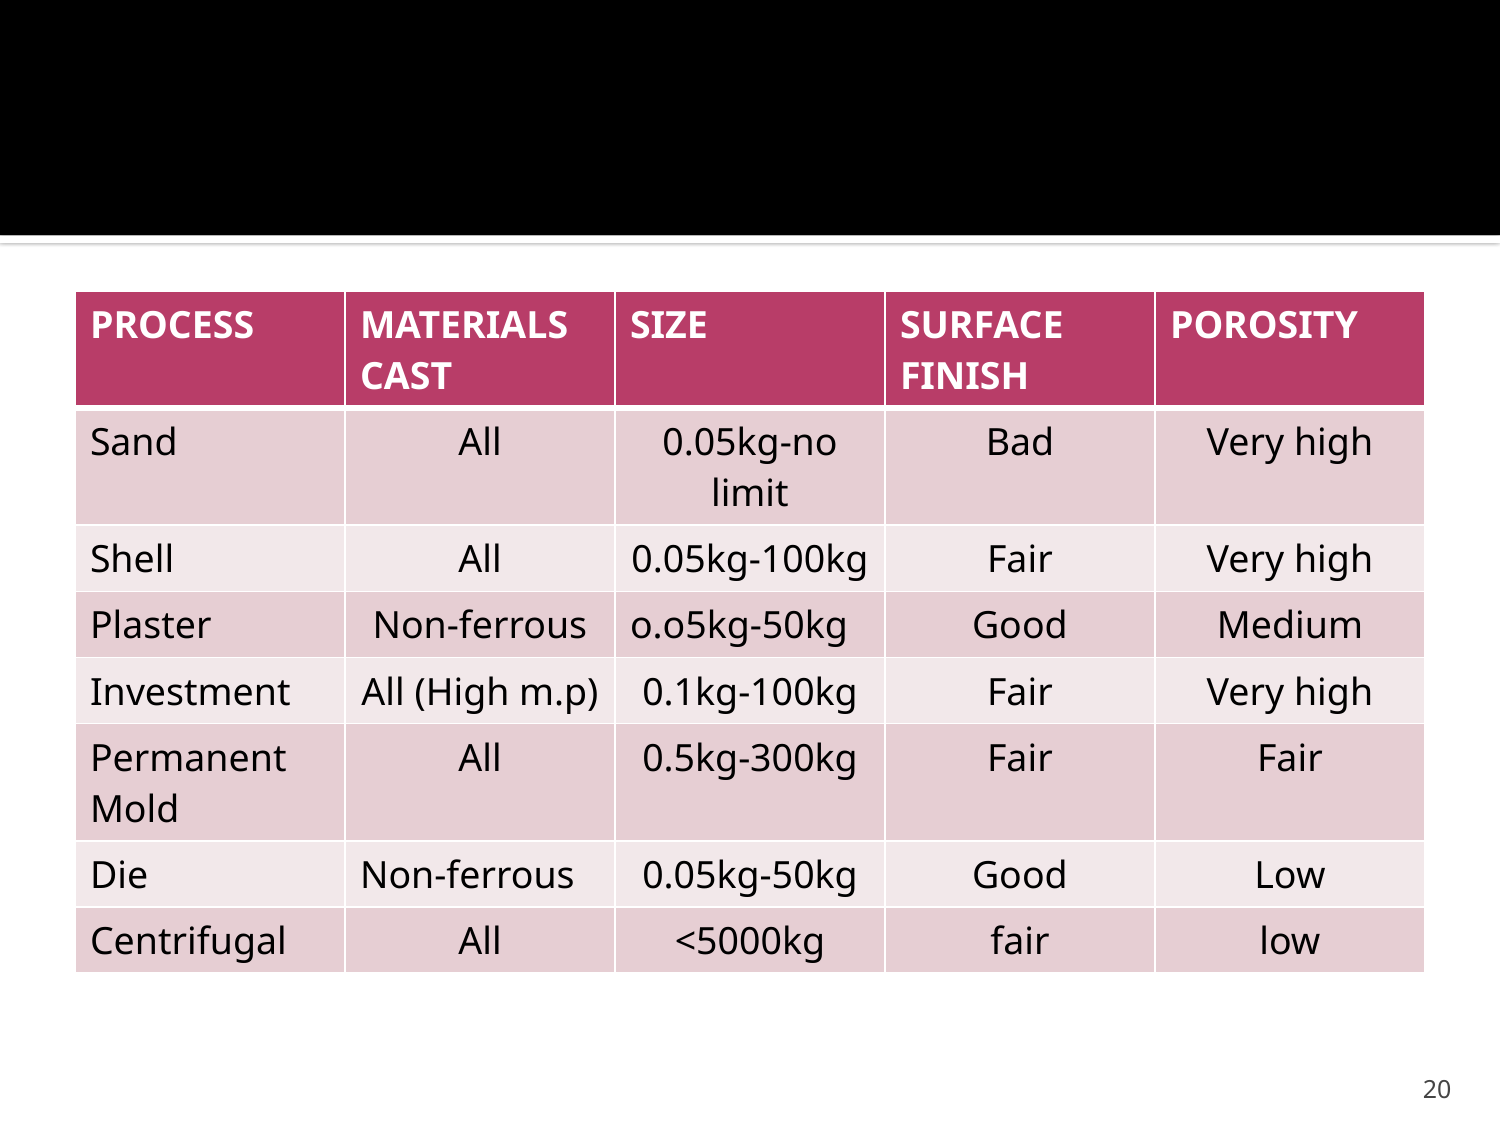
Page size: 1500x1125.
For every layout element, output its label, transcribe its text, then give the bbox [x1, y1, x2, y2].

table_cell All (High m.p) [346, 658, 614, 723]
table_cell Fair [886, 724, 1154, 840]
table_cell Non-ferrous [346, 842, 614, 906]
table_cell Non-ferrous [346, 592, 614, 657]
table_cell Good [886, 842, 1154, 906]
table_cell o.o5kg-50kg [616, 592, 884, 657]
table_cell Very high [1156, 526, 1424, 591]
table_header MATERIALS CAST [346, 292, 614, 405]
table_cell Permanent Mold [76, 724, 344, 840]
table_cell Investment [76, 658, 344, 723]
table_cell 0.05kg-50kg [616, 842, 884, 906]
table_cell Fair [886, 658, 1154, 723]
table_cell All [346, 526, 614, 591]
table_header SIZE [616, 292, 884, 405]
table_cell Fair [1156, 724, 1424, 840]
table_header SURFACE FINISH [886, 292, 1154, 405]
table_cell Very high [1156, 411, 1424, 524]
table_header POROSITY [1156, 292, 1424, 405]
table_cell 0.5kg-300kg [616, 724, 884, 840]
table_cell 0.1kg-100kg [616, 658, 884, 723]
table_cell Sand [76, 411, 344, 524]
table_cell All [346, 411, 614, 524]
table_cell fair [886, 908, 1154, 972]
table_cell 0.05kg-100kg [616, 526, 884, 591]
table_cell 0.05kg-no limit [616, 411, 884, 524]
table_cell Shell [76, 526, 344, 591]
table_cell Low [1156, 842, 1424, 906]
table_cell Die [76, 842, 344, 906]
table_cell Bad [886, 411, 1154, 524]
table_cell All [346, 724, 614, 840]
table_cell <5000kg [616, 908, 884, 972]
table_cell Medium [1156, 592, 1424, 657]
table_cell All [346, 908, 614, 972]
slide_number 20 [1345, 1062, 1467, 1108]
table_cell Centrifugal [76, 908, 344, 972]
table_cell Fair [886, 526, 1154, 591]
table_header PROCESS [76, 292, 344, 405]
table_cell Very high [1156, 658, 1424, 723]
table_cell low [1156, 908, 1424, 972]
table_cell Good [886, 592, 1154, 657]
table_cell Plaster [76, 592, 344, 657]
